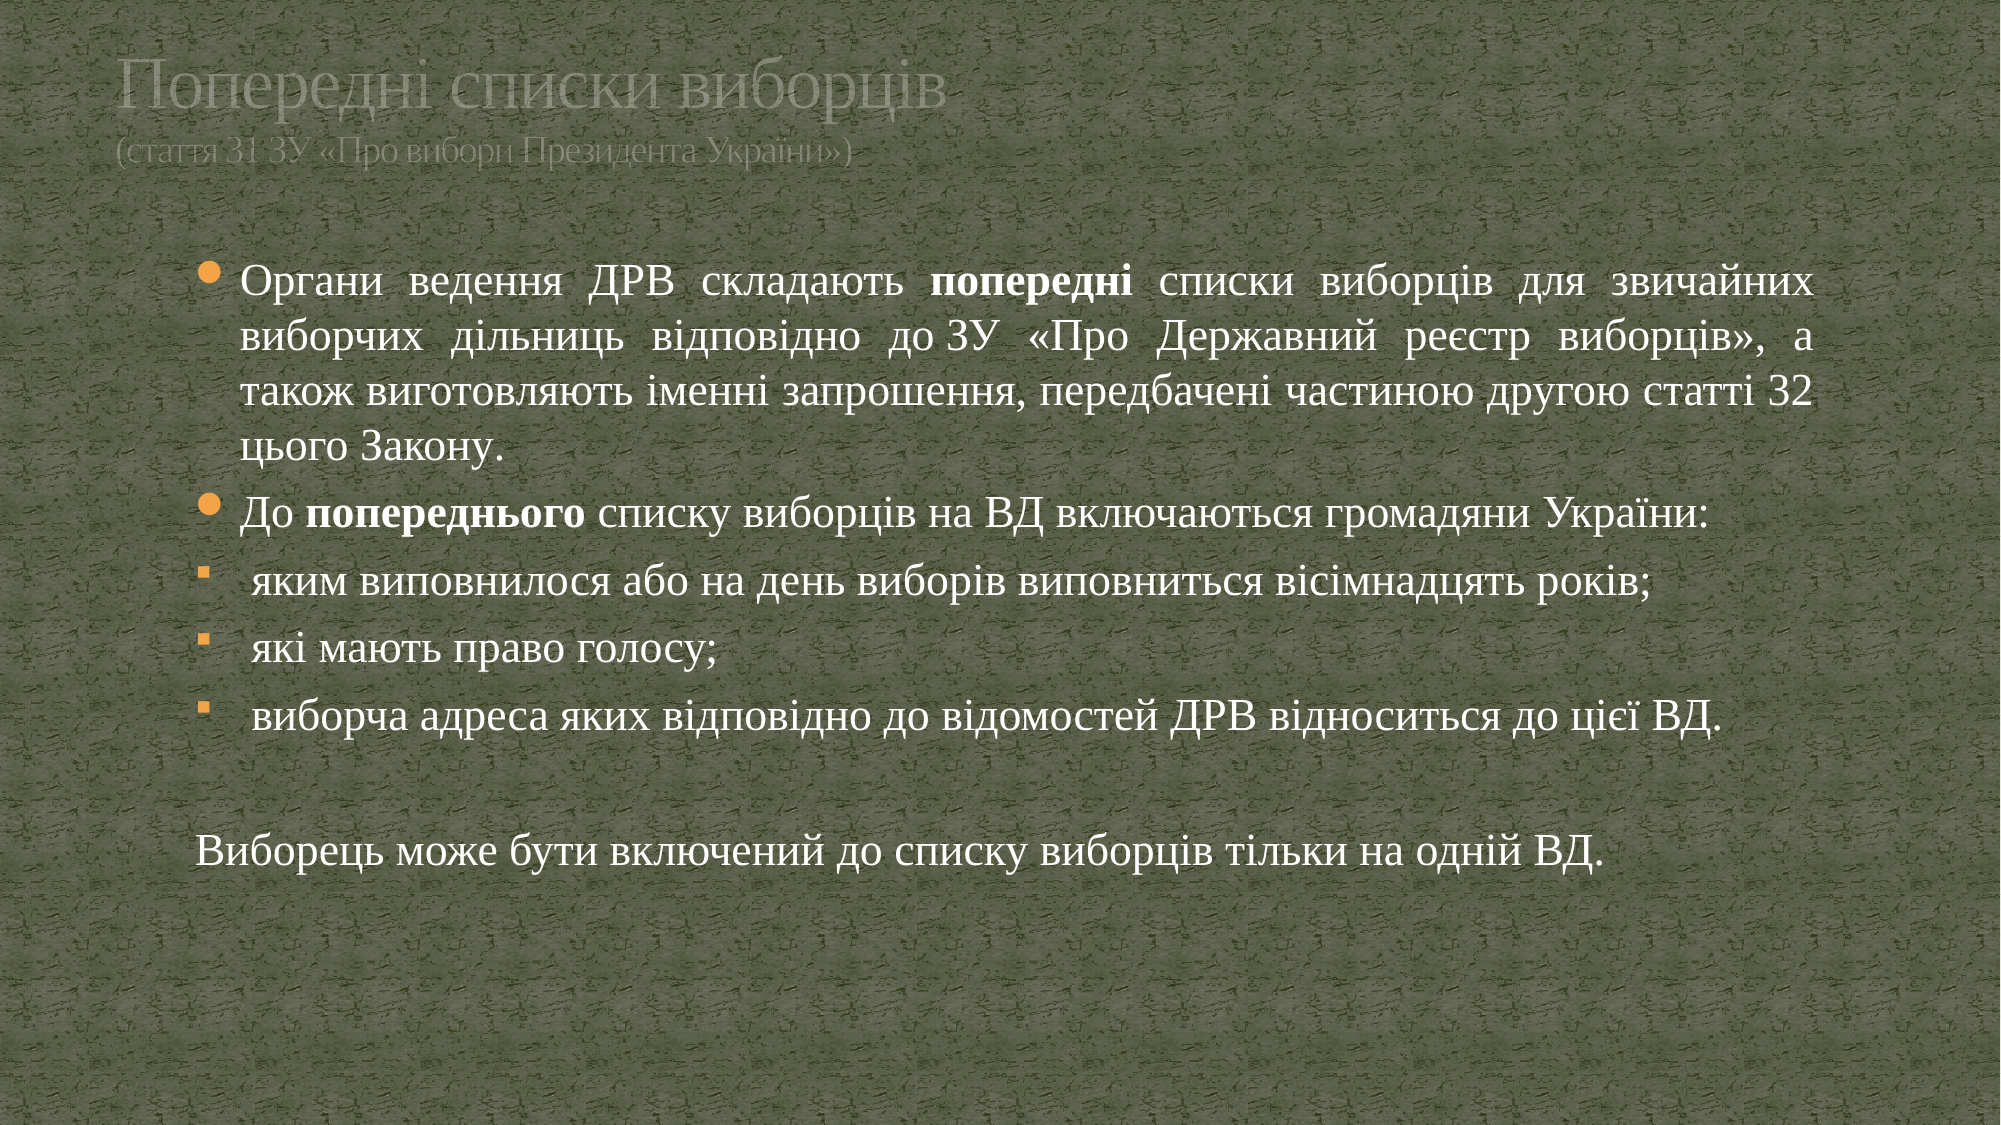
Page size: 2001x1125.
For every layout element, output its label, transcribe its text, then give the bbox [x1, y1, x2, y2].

title Попередні списки виборців (стаття 31 ЗУ «Про вибори Президента України») [99, 24, 1900, 225]
list Органи ведення ДРВ складають попередні списки виборців для звичайних виборчих дільниць відповідно до ЗУ «Про Державний реєстр виборців», а також виготовляють іменні запрошення, передбачені частиною другою статті 32 цього Закону. До попереднього списку виборців на ВД включаються громадяни України: яким виповнилося або на день виборів виповниться вісімнадцять років; які мають право голосу; виборча адреса яких відповідно до відомостей ДРВ відноситься до цієї ВД. Виборець може бути включений до списку виборців тільки на одній ВД. [180, 242, 1830, 1030]
